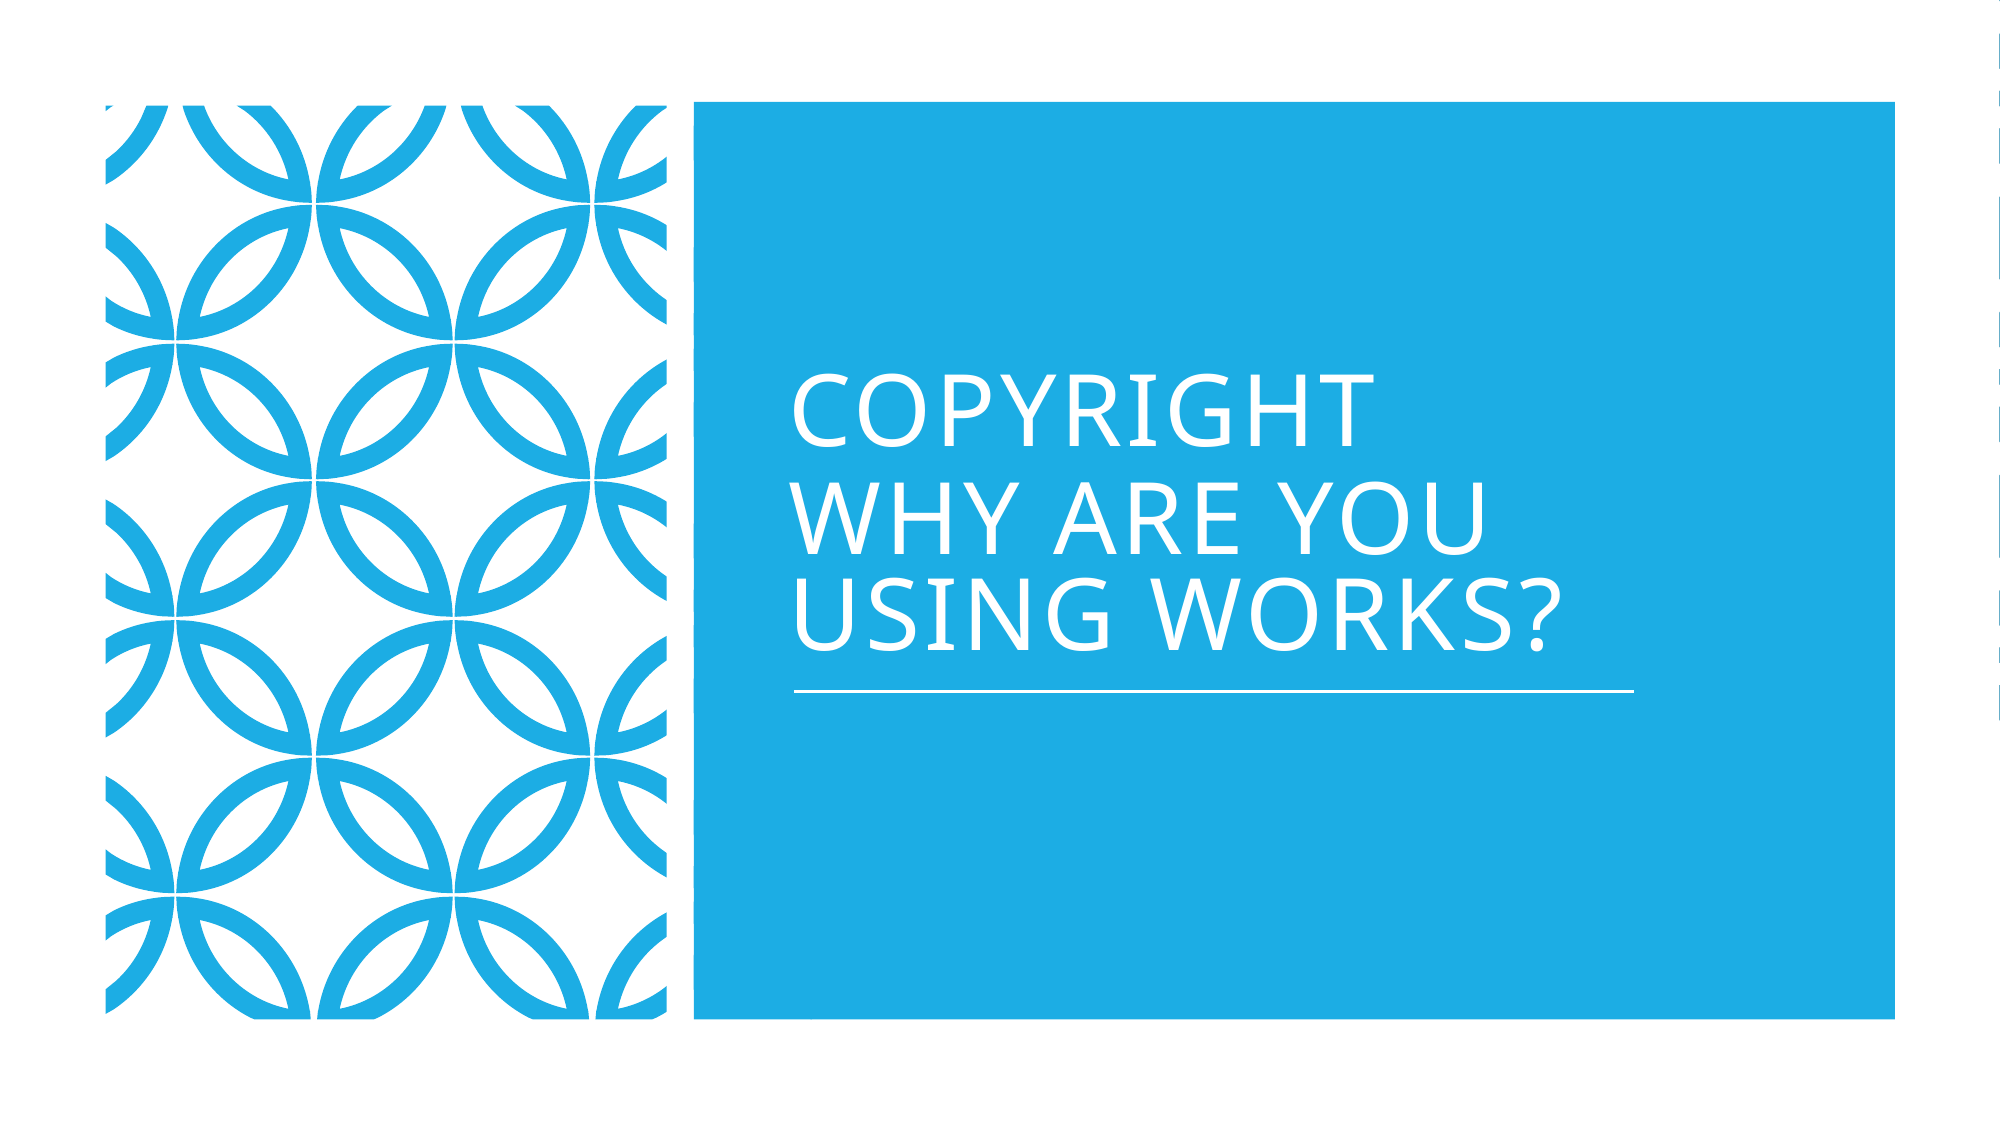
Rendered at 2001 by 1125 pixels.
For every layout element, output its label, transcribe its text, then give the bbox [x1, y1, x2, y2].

text_box [695, 101, 1896, 1021]
text_box [665, 0, 695, 1125]
text_box [104, 104, 665, 1021]
text_box [695, 0, 2000, 1125]
text_box [0, 0, 665, 1125]
text_box Copyright Why are you using works? [773, 181, 1816, 678]
